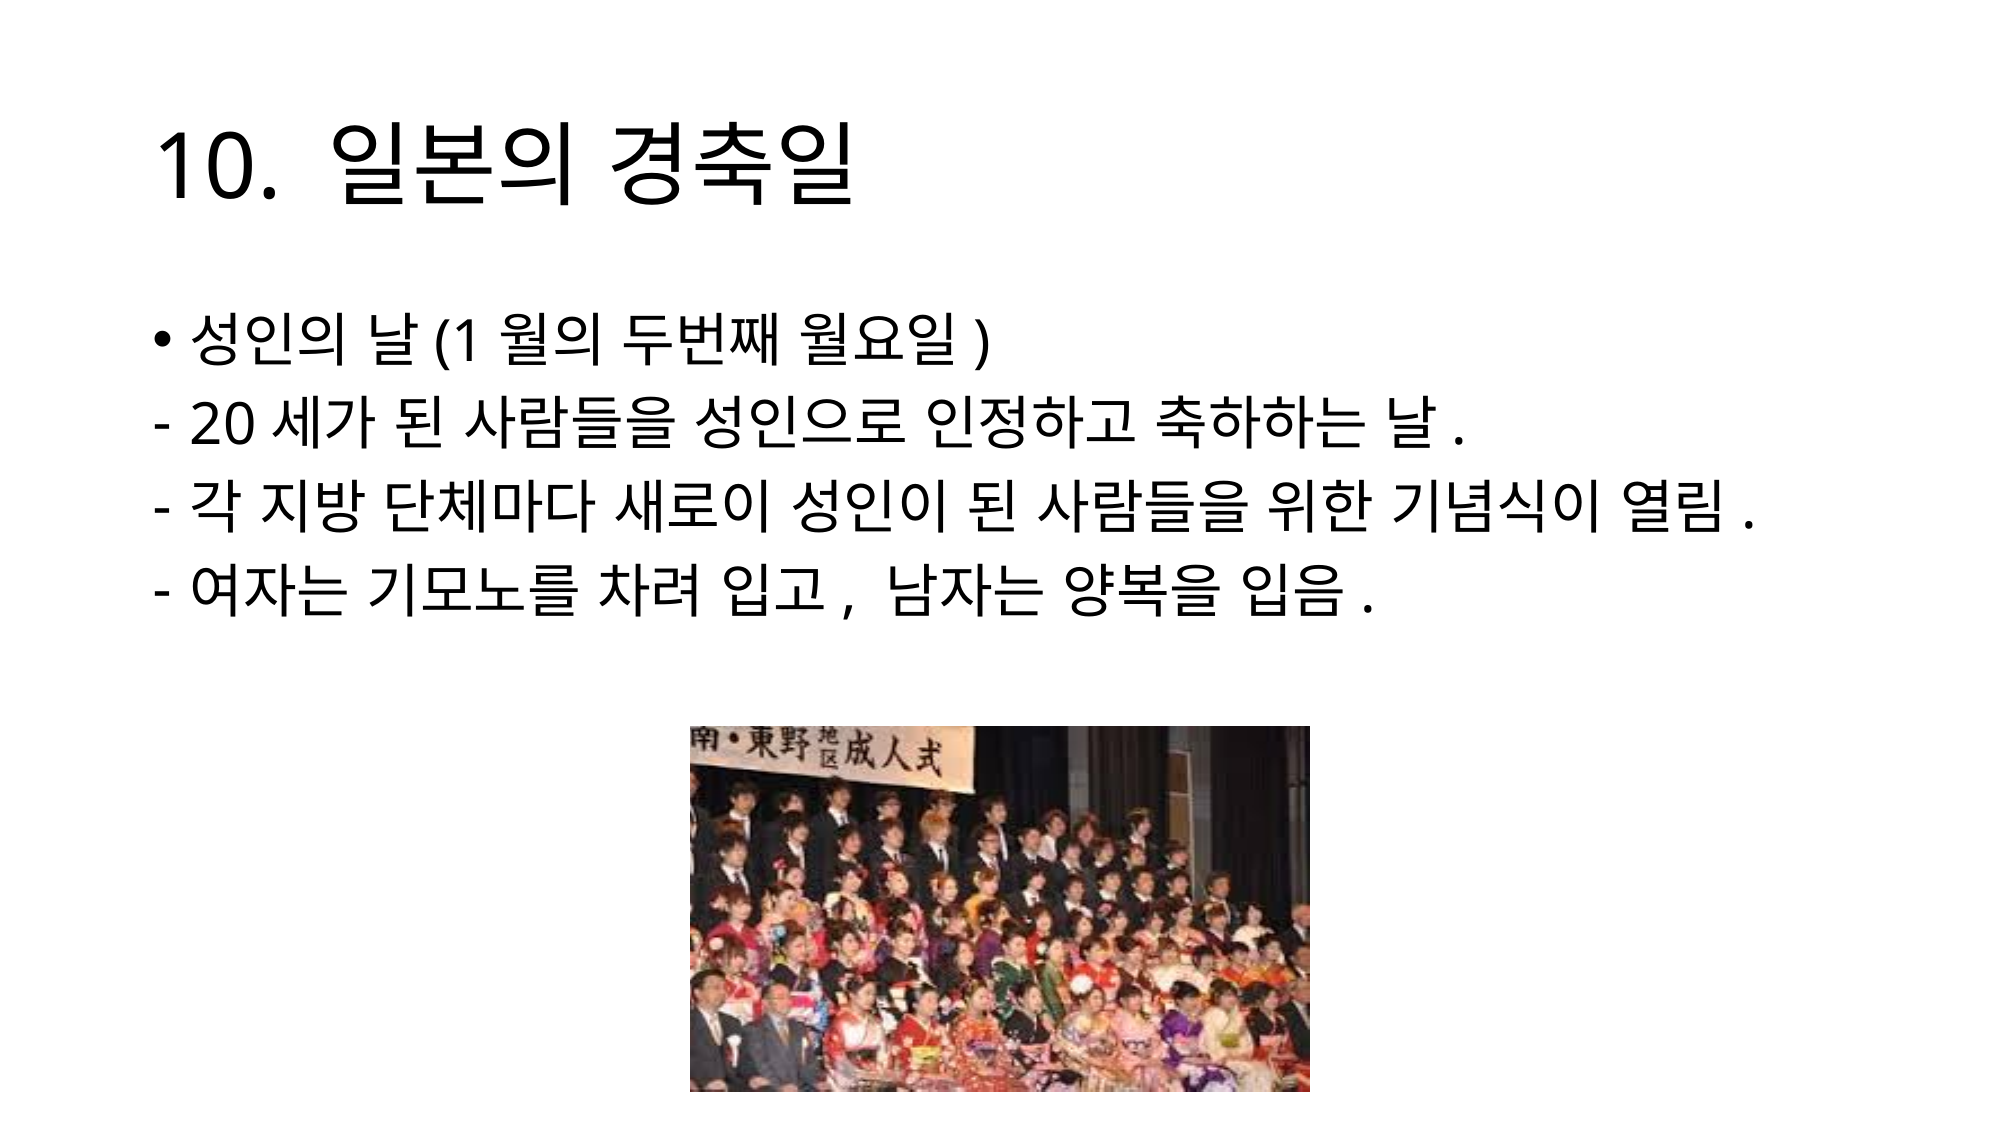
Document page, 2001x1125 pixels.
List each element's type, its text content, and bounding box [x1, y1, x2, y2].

title 10. 일본의 경축일 [137, 59, 1863, 278]
picture [689, 726, 1311, 1093]
list 성인의 날(1월의 두번째 월요일) 20세가 된 사람들을 성인으로 인정하고 축하하는 날. 각 지방 단체마다 새로이 성인이 된 사람들을 위한 기념식이 열림. 여자는 기모노를 차려 입고, 남자는 양복을 입음. [137, 303, 1863, 1125]
